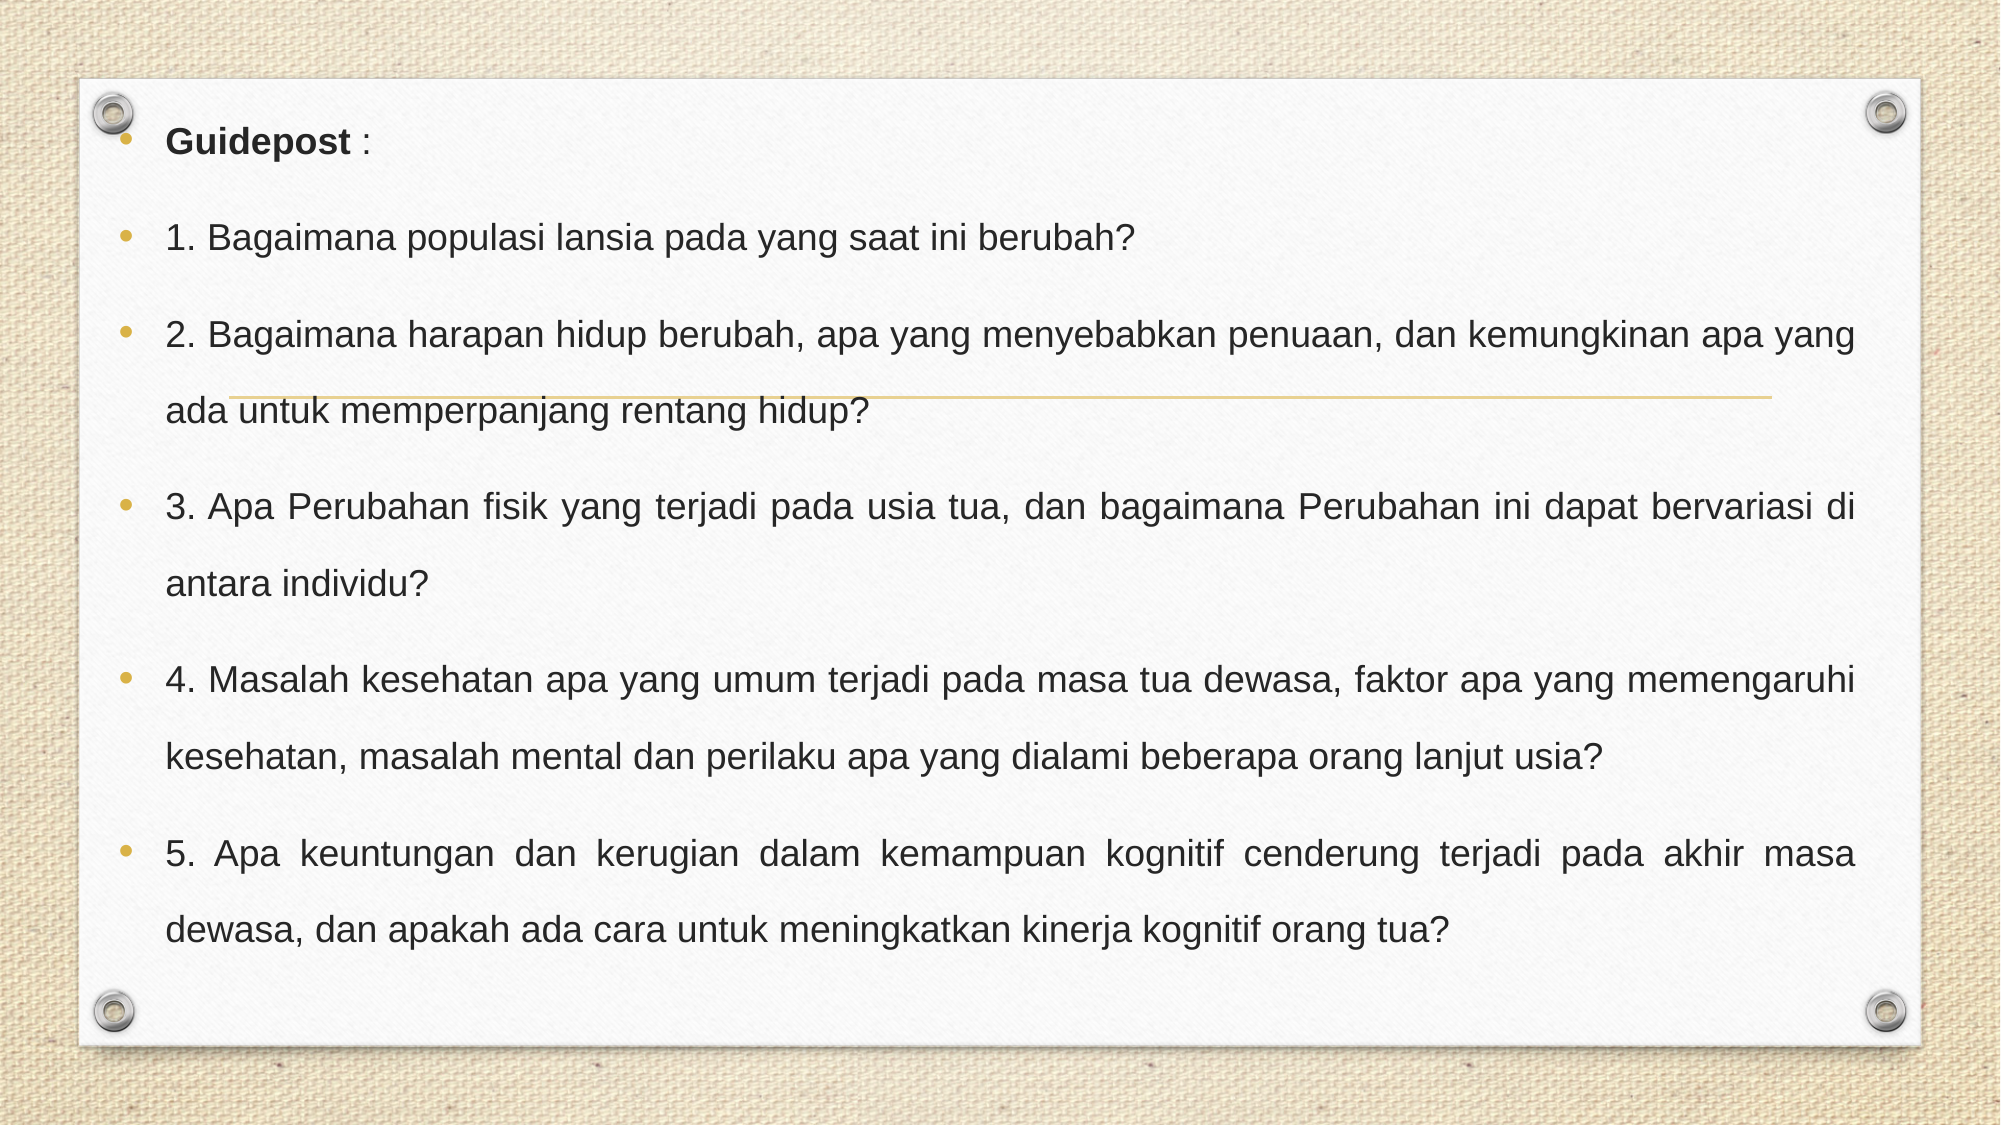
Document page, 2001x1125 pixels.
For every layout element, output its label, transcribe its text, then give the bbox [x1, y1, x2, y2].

list Guidepost : 1. Bagaimana populasi lansia pada yang saat ini berubah? 2. Bagaimana harapan hidup berubah, apa yang menyebabkan penuaan, dan kemungkinan apa yang ada untuk memperpanjang rentang hidup? 3. Apa Perubahan fisik yang terjadi pada usia tua, dan bagaimana Perubahan ini dapat bervariasi di antara individu? 4. Masalah kesehatan apa yang umum terjadi pada masa tua dewasa, faktor apa yang memengaruhi kesehatan, masalah mental dan perilaku apa yang dialami beberapa orang lanjut usia? 5. Apa keuntungan dan kerugian dalam kemampuan kognitif cenderung terjadi pada akhir masa dewasa, dan apakah ada cara untuk meningkatkan kinerja kognitif orang tua? [103, 77, 1871, 1089]
picture [0, 0, 2001, 1125]
